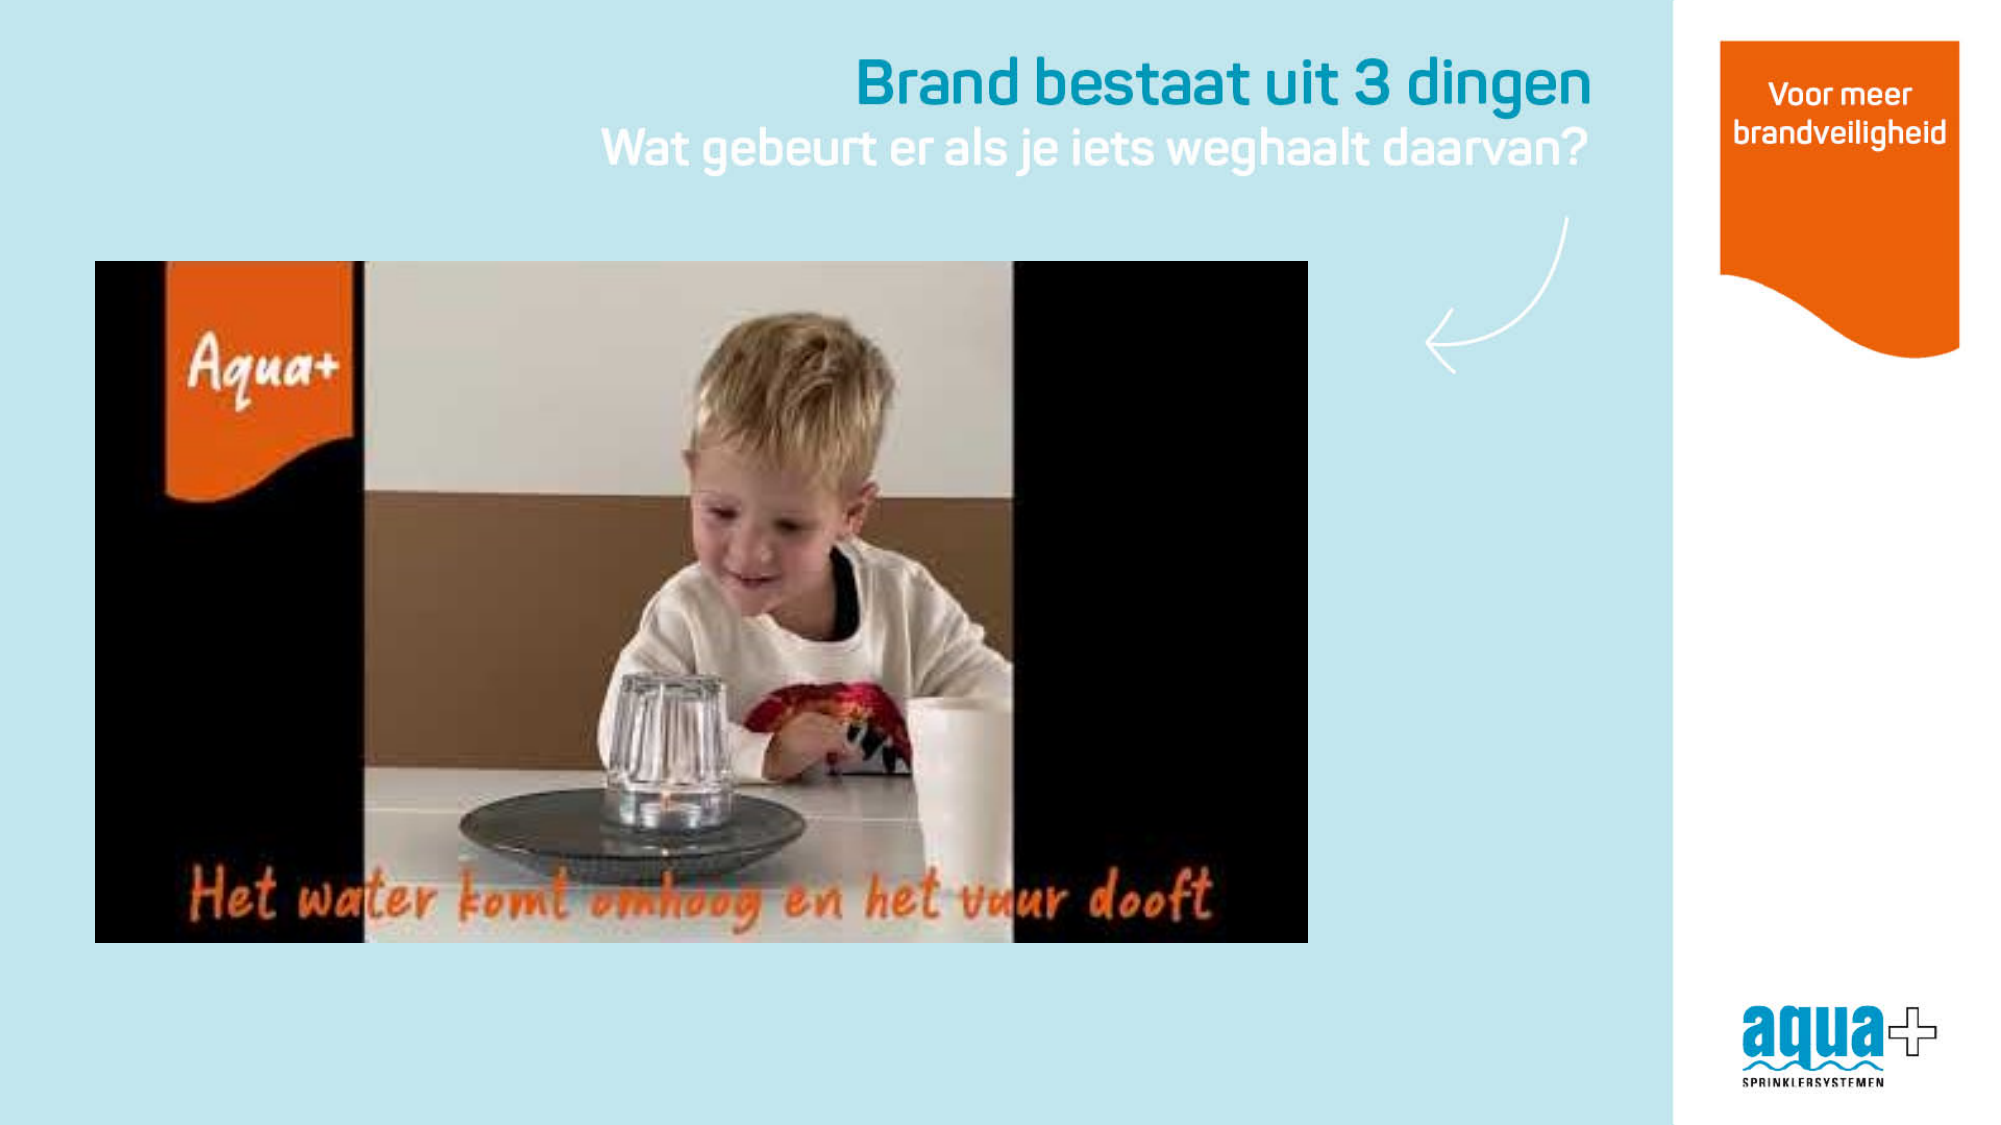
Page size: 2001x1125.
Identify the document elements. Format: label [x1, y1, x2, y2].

picture [0, 0, 2001, 1125]
text_box [94, 260, 1309, 944]
